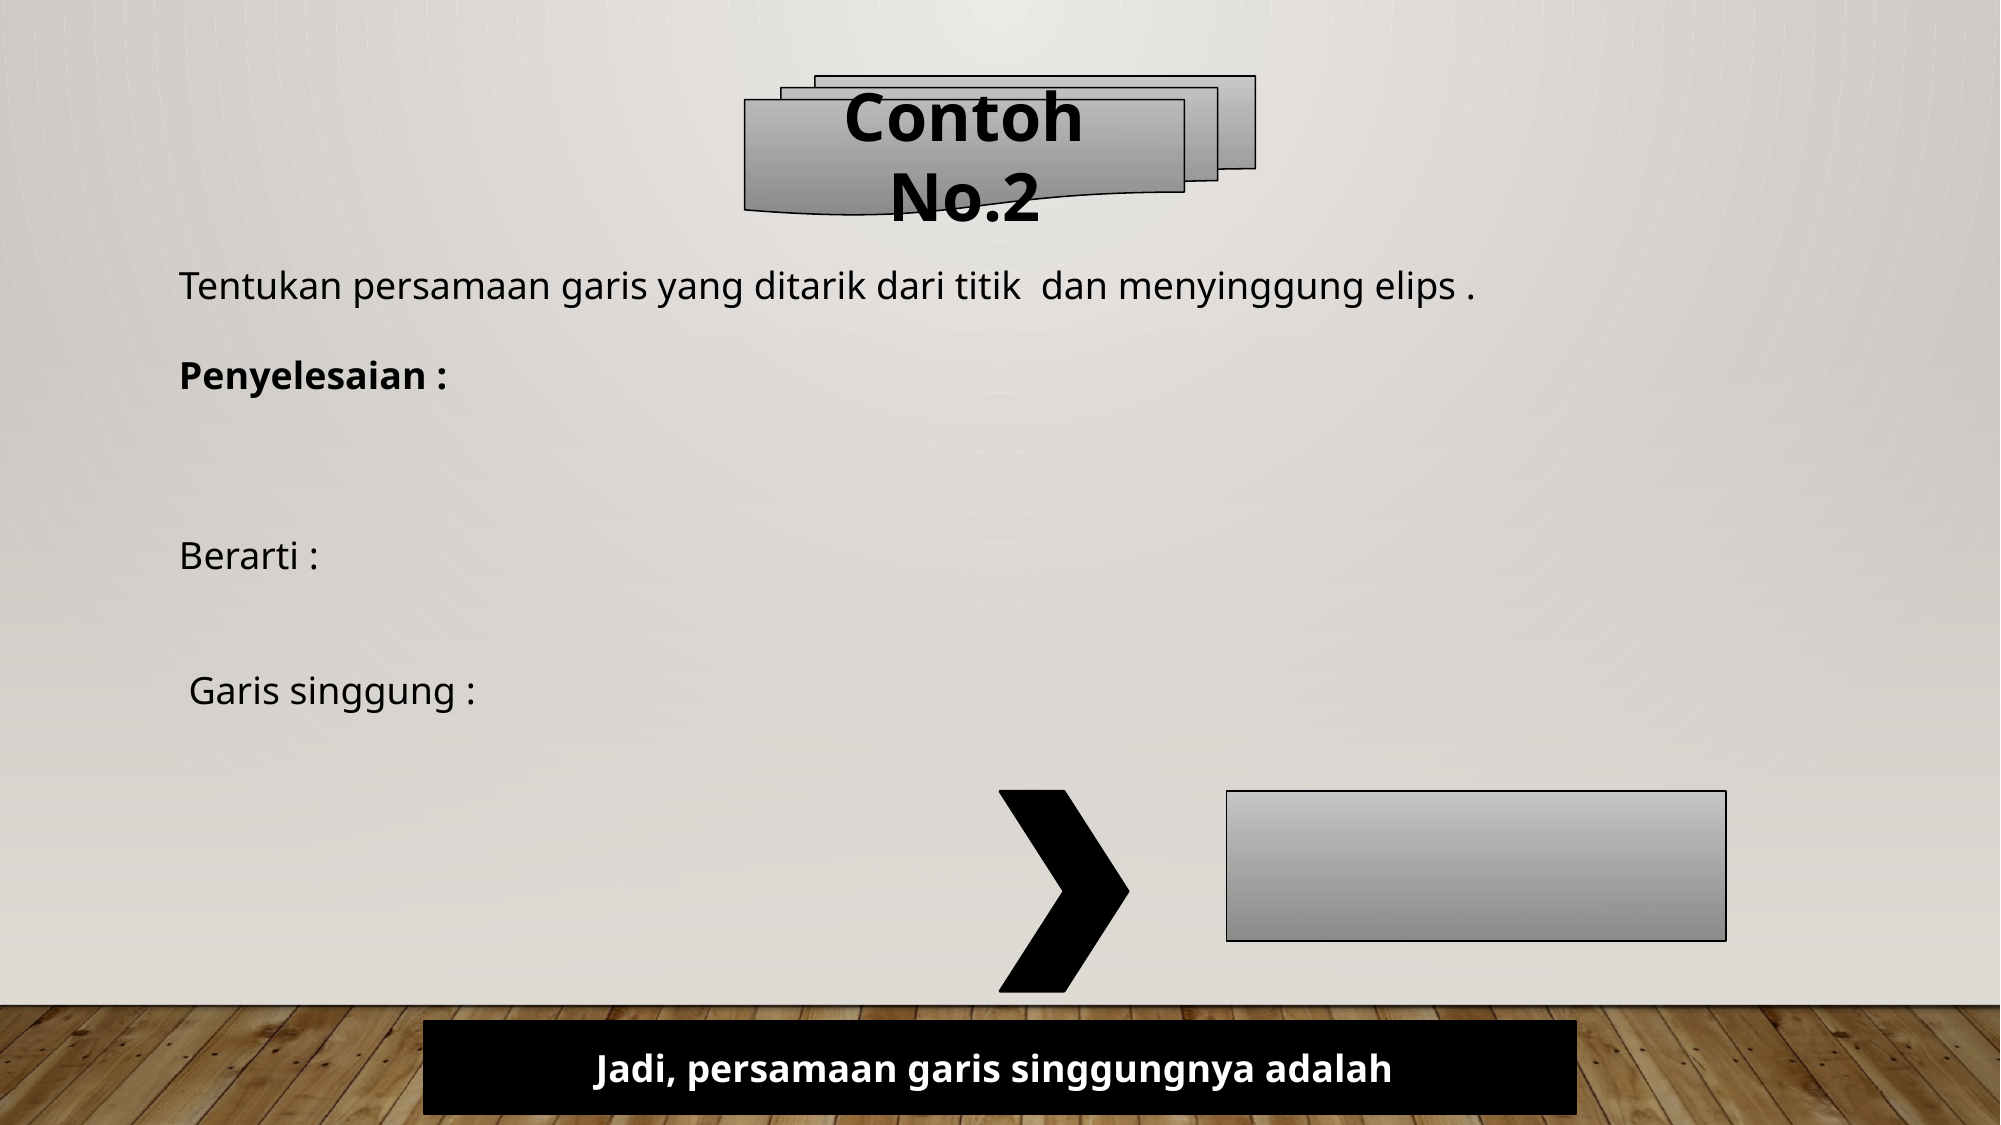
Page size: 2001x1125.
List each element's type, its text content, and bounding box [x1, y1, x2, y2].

text_box [998, 789, 1130, 993]
picture [0, 1005, 2000, 1125]
text_box Contoh No.2 [743, 75, 1257, 216]
